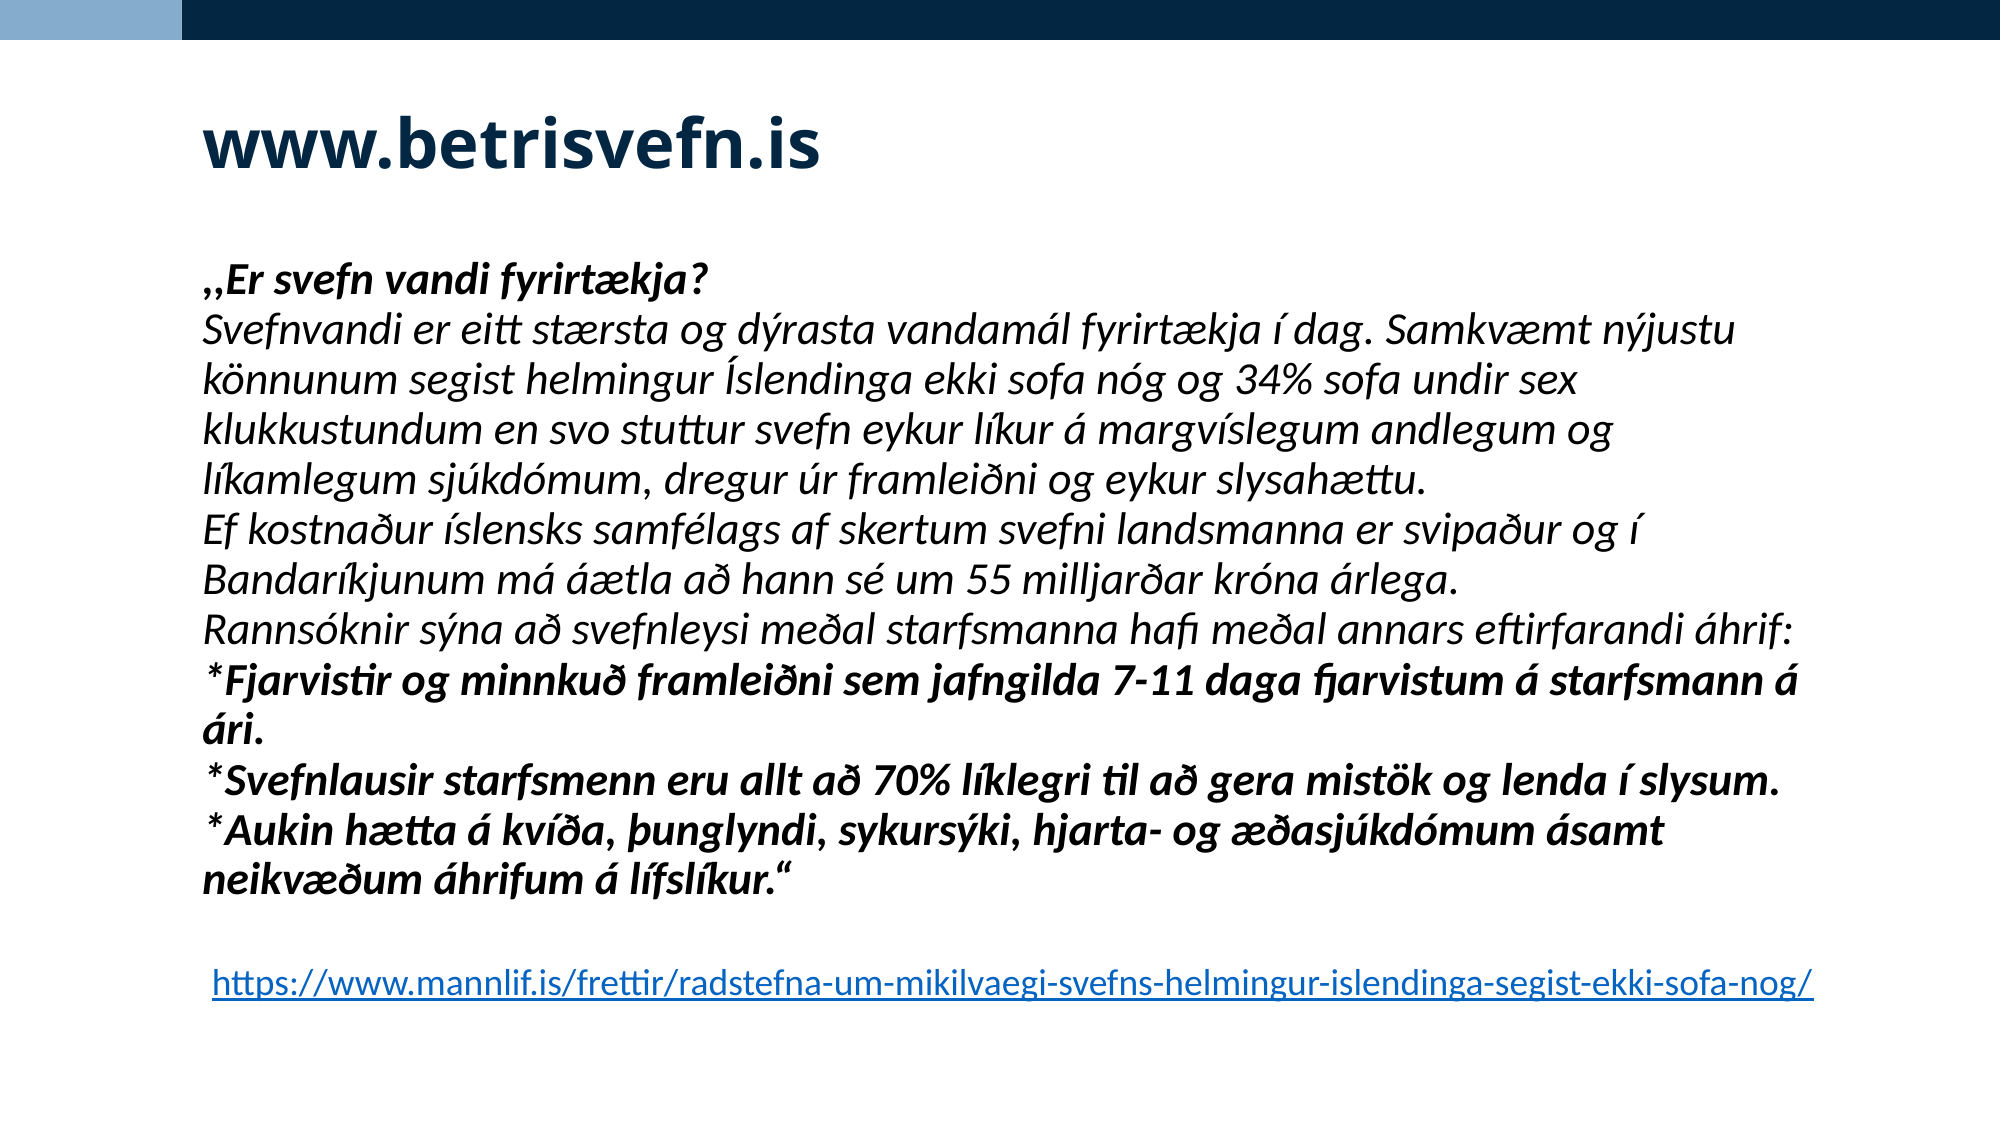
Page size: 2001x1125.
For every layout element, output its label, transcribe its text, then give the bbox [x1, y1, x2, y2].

list ,,Er svefn vandi fyrirtækja? Svefnvandi er eitt stærsta og dýrasta vandamál fyrirtækja í dag. Samkvæmt nýjustu könnunum segist helmingur Íslendinga ekki sofa nóg og 34% sofa undir sex klukkustundum en svo stuttur svefn eykur líkur á margvíslegum andlegum og líkamlegum sjúkdómum, dregur úr framleiðni og eykur slysahættu. Ef kostnaður íslensks samfélags af skertum svefni landsmanna er svipaður og í Bandaríkjunum má áætla að hann sé um 55 milljarðar króna árlega. Rannsóknir sýna að svefnleysi meðal starfsmanna hafi meðal annars eftirfarandi áhrif: *Fjarvistir og minnkuð framleiðni sem jafngilda 7-11 daga fjarvistum á starfsmann á ári. *Svefnlausir starfsmenn eru allt að 70% líklegri til að gera mistök og lenda í slysum. *Aukin hætta á kvíða, þunglyndi, sykursýki, hjarta- og æðasjúkdómum ásamt neikvæðum áhrifum á lífslíkur.“ https://www.mannlif.is/frettir/radstefna-um-mikilvaegi-svefns-helmingur-islendinga-segist-ekki-sofa-nog/ [187, 246, 1844, 1080]
list www.betrisvefn.is [187, 101, 1812, 232]
